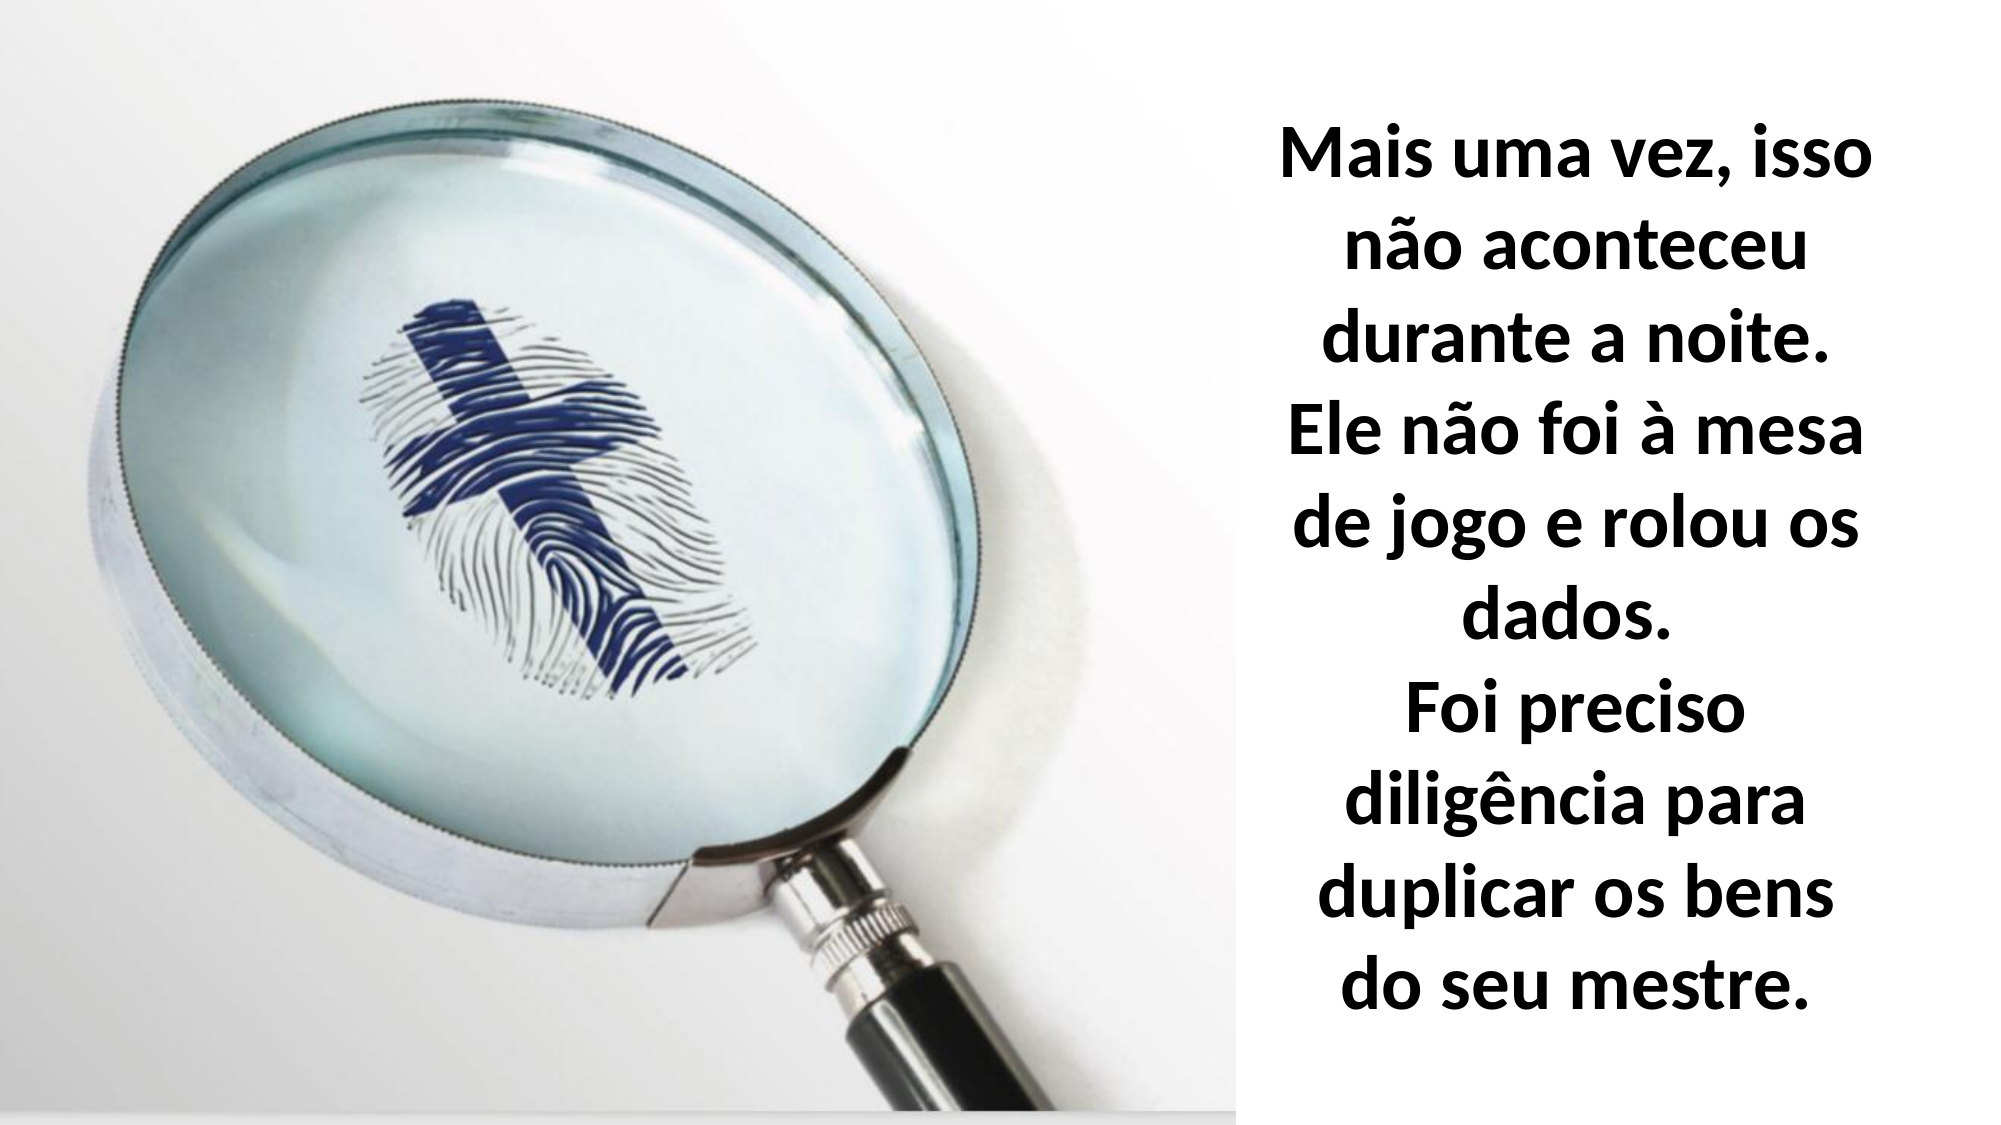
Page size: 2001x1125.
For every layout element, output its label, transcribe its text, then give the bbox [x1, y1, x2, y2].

title Mais uma vez, isso não aconteceu durante a noite. Ele não foi à mesa de jogo e rolou os dados. Foi preciso diligência para duplicar os bens do seu mestre. [1253, 108, 1900, 1017]
picture [0, 0, 1236, 1125]
